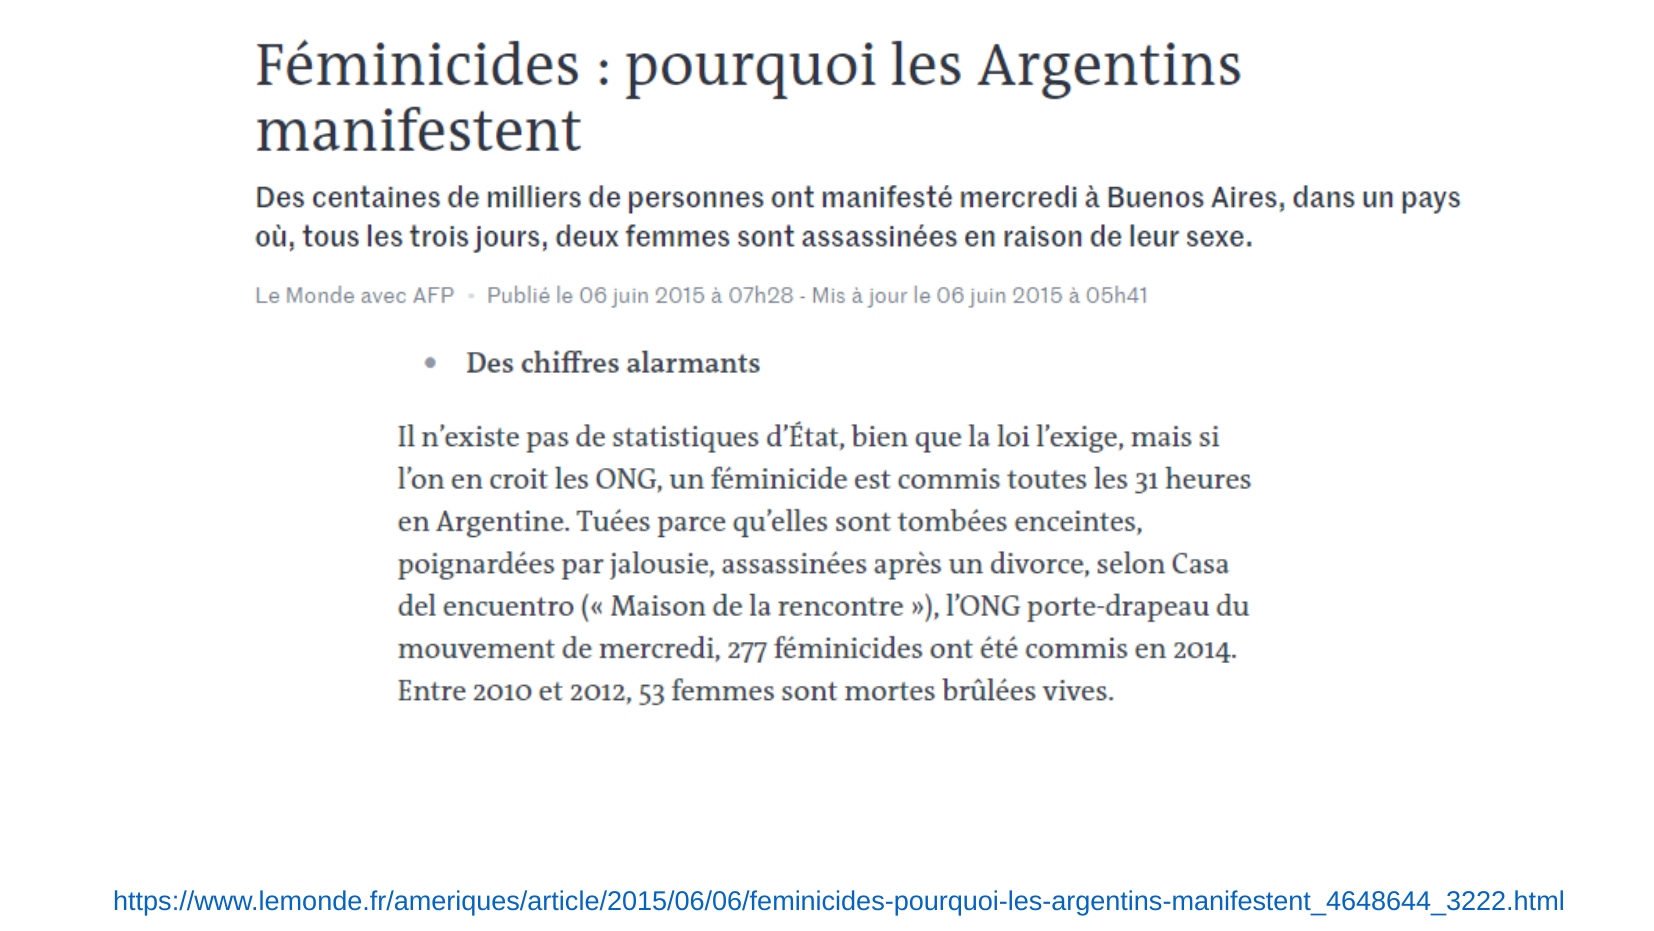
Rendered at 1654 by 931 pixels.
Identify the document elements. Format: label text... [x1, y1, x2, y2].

picture [389, 340, 1267, 721]
picture [247, 35, 1505, 322]
text_box https://www.lemonde.fr/ameriques/article/2015/06/06/feminicides-pourquoi-les-argentins-manifestent_4648644_3222.html [98, 876, 1579, 924]
